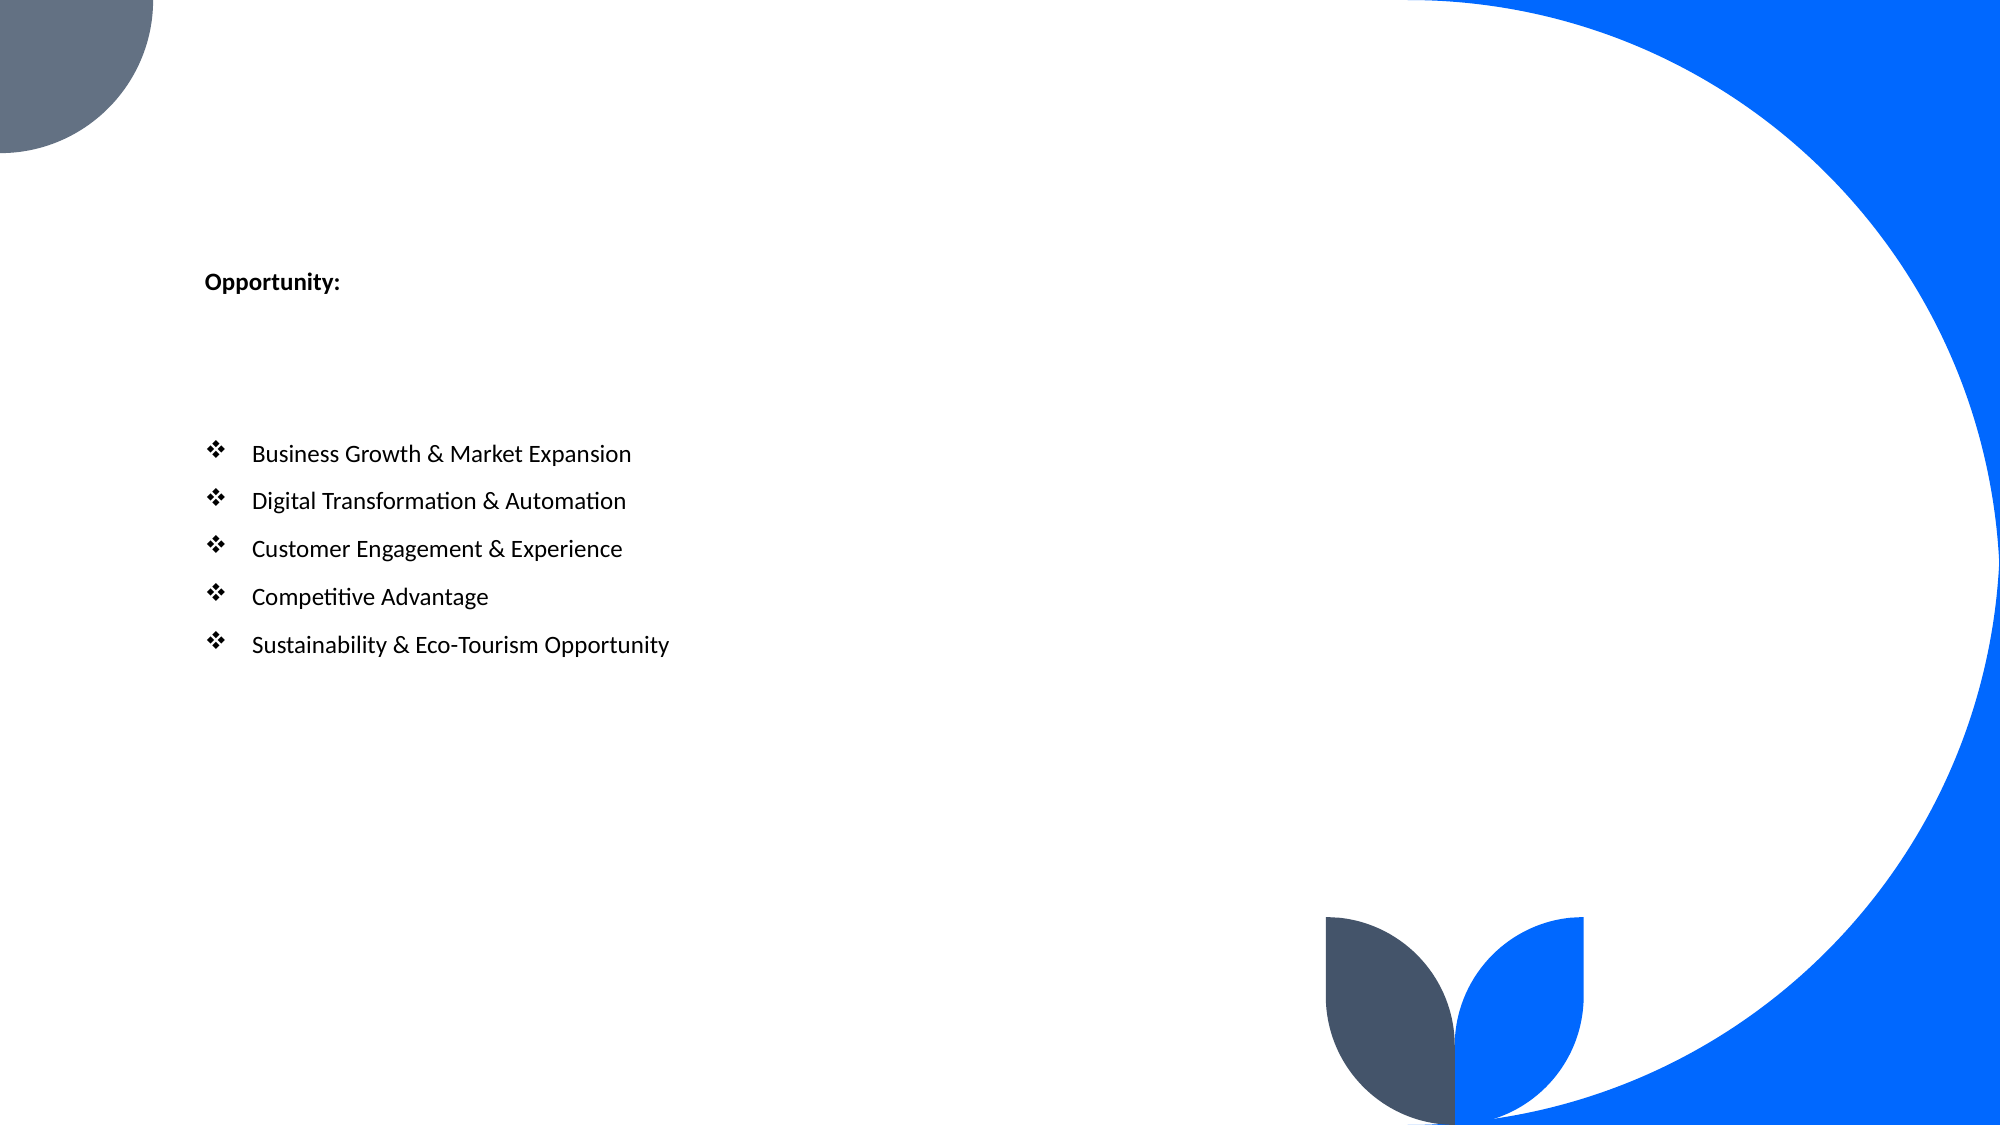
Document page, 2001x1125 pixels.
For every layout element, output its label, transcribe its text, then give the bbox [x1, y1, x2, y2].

list Business Growth & Market Expansion Digital Transformation & Automation Customer Engagement & Experience Competitive Advantage Sustainability & Eco-Tourism Opportunity [190, 432, 1795, 986]
title Opportunity: [190, 16, 1795, 303]
